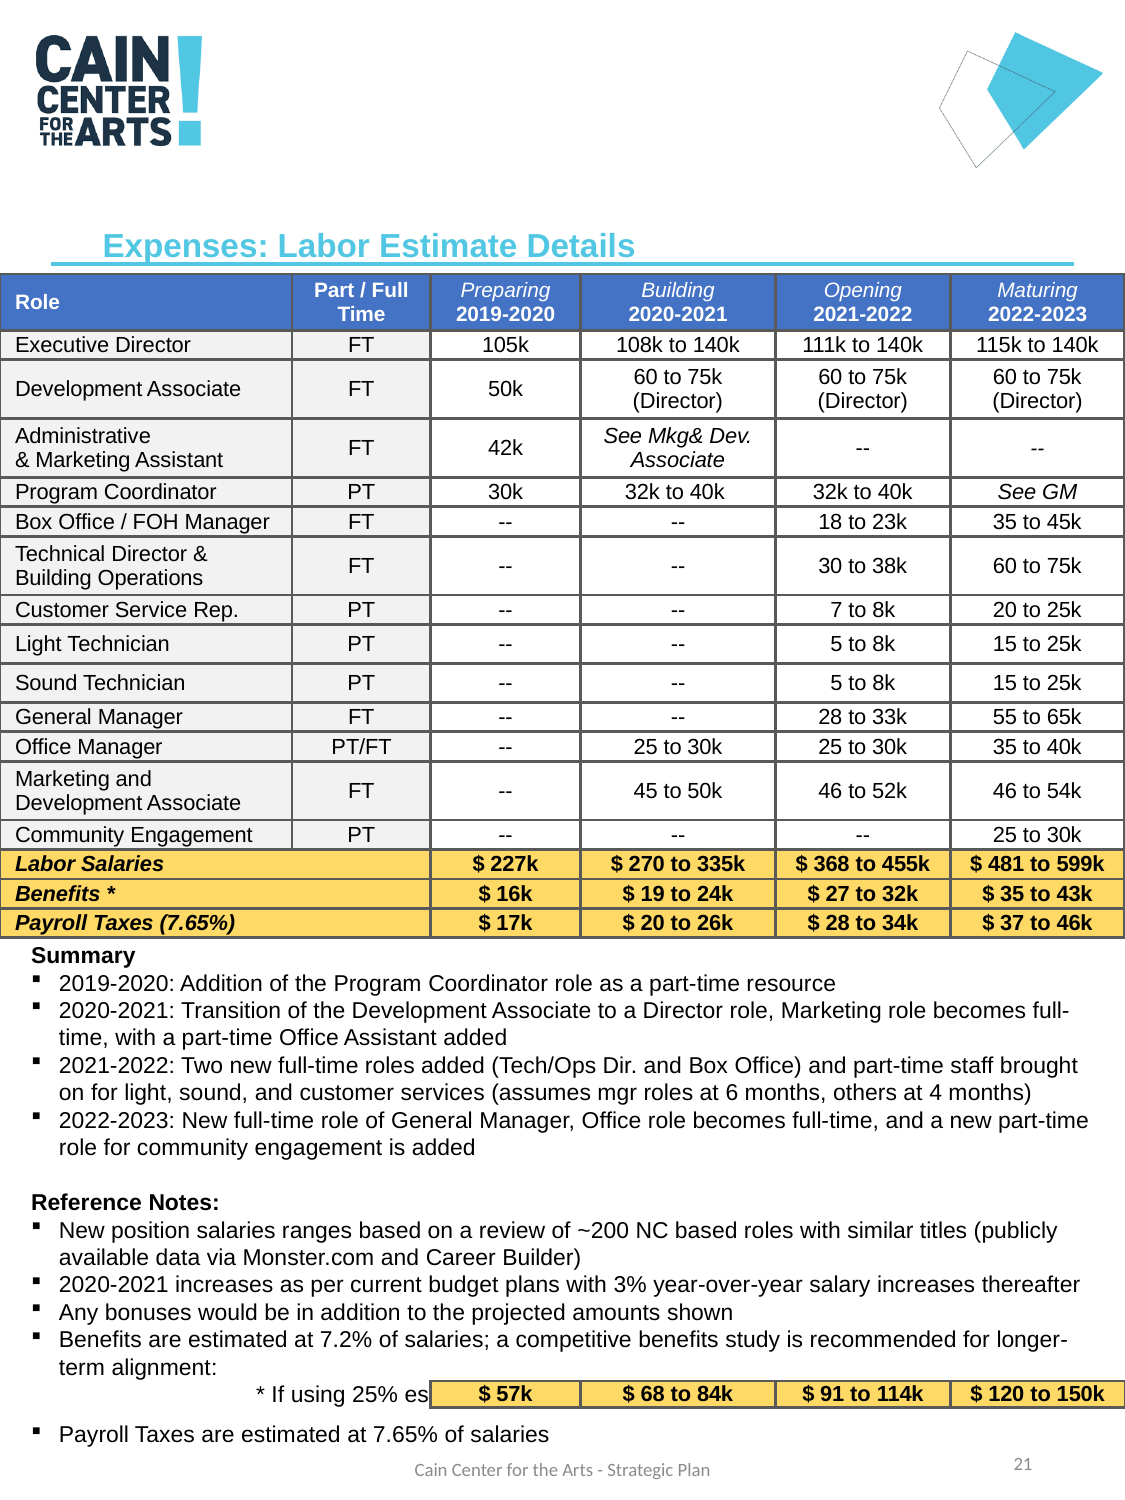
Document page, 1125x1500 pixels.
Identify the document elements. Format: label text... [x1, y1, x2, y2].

table_cell FT [293, 361, 429, 417]
table_cell 25 to 30k [777, 733, 949, 760]
table_cell -- [432, 763, 579, 819]
table_cell 60 to 75k (Director) [582, 361, 774, 417]
table_cell PT [293, 479, 429, 505]
table_cell FT [293, 420, 429, 476]
table_cell 55 to 65k [952, 704, 1123, 730]
table_cell 15 to 25k [952, 665, 1123, 701]
table_cell FT [293, 538, 429, 594]
table_cell 108k to 140k [582, 332, 774, 358]
table_cell -- [432, 596, 579, 623]
table_cell -- [582, 596, 774, 623]
table_cell Marketing and Development Associate [1, 763, 291, 819]
table_header Role [1, 275, 291, 329]
table_header $ 91 to 114k [777, 1382, 949, 1406]
table_cell 45 to 50k [582, 763, 774, 819]
table_cell 42k [432, 420, 579, 476]
table_cell 60 to 75k (Director) [952, 361, 1123, 417]
table_cell PT [293, 665, 429, 701]
table_cell $ 368 to 455k [777, 851, 949, 878]
table_cell $ 227k [432, 851, 579, 878]
table_cell General Manager [1, 704, 291, 730]
table_cell -- [582, 821, 774, 848]
table_cell -- [582, 508, 774, 535]
table_header $ 120 to 150k [952, 1382, 1124, 1406]
table_cell -- [582, 626, 774, 662]
table_cell 5 to 8k [777, 665, 949, 701]
table_cell $ 35 to 43k [952, 880, 1123, 907]
table_cell 18 to 23k [777, 508, 949, 535]
table_cell 35 to 45k [952, 508, 1123, 535]
table_cell 60 to 75k [952, 538, 1123, 594]
table_header $ 68 to 84k [582, 1382, 774, 1406]
table_cell 32k to 40k [582, 479, 774, 505]
table_cell Light Technician [1, 626, 291, 662]
table_header $ 57k [432, 1382, 579, 1406]
table_cell FT [293, 704, 429, 730]
table_cell Labor Salaries [1, 851, 429, 878]
table_cell $ 19 to 24k [582, 880, 774, 907]
table_cell Office Manager [1, 733, 291, 760]
table_cell $ 16k [432, 880, 579, 907]
table_cell Payroll Taxes (7.65%) [1, 910, 429, 936]
table_cell 111k to 140k [777, 332, 949, 358]
table_cell See GM [952, 479, 1123, 505]
table_cell 15 to 25k [952, 626, 1123, 662]
table_cell 35 to 40k [952, 733, 1123, 760]
table_cell See Mkg& Dev. Associate [582, 420, 774, 476]
table_cell -- [432, 508, 579, 535]
table_cell FT [293, 508, 429, 535]
table_header Opening 2021-2022 [777, 275, 949, 329]
text_box Summary 2019-2020: Addition of the Program Coordinator role as a part-time resource 2020-2021: Transition of the Development Associate to a Director role, Marketing role becomes full-time, with a part-time Office Assistant added 2021-2022: Two new full-time roles added (Tech/Ops Dir. and Box Office) and part-time staff brought on for light, sound, and customer services (assumes mgr roles at 6 months, others at 4 months) 2022-2023: New full-time role of General Manager, Office role becomes full-time, and a new part-time role for community engagement is added Reference Notes: New position salaries ranges based on a review of ~200 NC based roles with similar titles (publicly available data via Monster.com and Career Builder) 2020-2021 increases as per current budget plans with 3% year-over-year salary increases thereafter Any bonuses would be in addition to the projected amounts shown Benefits are estimated at 7.2% of salaries; a competitive benefits study is recommended for longer-term alignment: * If using 25% estimate: Payroll Taxes are estimated at 7.65% of salaries [16, 933, 1109, 1455]
table_header Maturing 2022-2023 [952, 275, 1123, 329]
table_cell 46 to 54k [952, 763, 1123, 819]
table_cell 28 to 33k [777, 704, 949, 730]
table_cell -- [952, 420, 1123, 476]
table_header Preparing 2019-2020 [432, 275, 579, 329]
table_cell -- [432, 538, 579, 594]
table_cell -- [432, 665, 579, 701]
table_cell 20 to 25k [952, 596, 1123, 623]
table_cell FT [293, 332, 429, 358]
table_cell Box Office / FOH Manager [1, 508, 291, 535]
table_cell Technical Director & Building Operations [1, 538, 291, 594]
table_cell 50k [432, 361, 579, 417]
table_cell 7 to 8k [777, 596, 949, 623]
table_cell -- [432, 626, 579, 662]
table_cell 30k [432, 479, 579, 505]
table_cell -- [777, 821, 949, 848]
table_cell PT [293, 596, 429, 623]
picture [35, 35, 202, 147]
text_box Expenses: Labor Estimate Details [87, 266, 1038, 272]
table_header Part / Full Time [293, 275, 429, 329]
table_cell Community Engagement [1, 821, 291, 848]
table_cell Customer Service Rep. [1, 596, 291, 623]
table_cell -- [432, 821, 579, 848]
table_cell $ 481 to 599k [952, 851, 1123, 878]
footer Cain Center for the Arts - Strategic Plan [372, 1455, 753, 1500]
table_cell 115k to 140k [952, 332, 1123, 358]
table_cell Benefits * [1, 880, 429, 907]
table_cell 32k to 40k [777, 479, 949, 505]
text_box Expenses: Labor Estimate Details [87, 214, 1038, 262]
table_header Building 2020-2021 [582, 275, 774, 329]
table_cell $ 20 to 26k [582, 910, 774, 933]
table_cell 25 to 30k [952, 821, 1123, 848]
table_cell $ 270 to 335k [582, 851, 774, 878]
table_cell 5 to 8k [777, 626, 949, 662]
slide_number 21 [794, 1455, 1048, 1500]
table_cell 60 to 75k (Director) [777, 361, 949, 417]
table_cell Administrative & Marketing Assistant [1, 420, 291, 476]
table_cell $ 28 to 34k [777, 910, 949, 933]
table_cell PT/FT [293, 733, 429, 760]
table_cell PT [293, 821, 429, 848]
table_cell -- [432, 733, 579, 760]
table_cell 105k [432, 332, 579, 358]
table_cell Executive Director [1, 332, 291, 358]
table_cell PT [293, 626, 429, 662]
table_cell -- [582, 538, 774, 594]
table_cell Program Coordinator [1, 479, 291, 505]
table_cell -- [432, 704, 579, 730]
table_cell FT [293, 763, 429, 819]
table_cell -- [777, 420, 949, 476]
table_cell 25 to 30k [582, 733, 774, 760]
table_cell $ 27 to 32k [777, 880, 949, 907]
table_cell Sound Technician [1, 665, 291, 701]
table_cell $ 37 to 46k [952, 910, 1123, 936]
table_cell 46 to 52k [777, 763, 949, 819]
table_cell Development Associate [1, 361, 291, 417]
table_cell -- [582, 665, 774, 701]
picture [939, 32, 1103, 168]
table_cell -- [582, 704, 774, 730]
table_cell 30 to 38k [777, 538, 949, 594]
table_cell $ 17k [432, 910, 579, 933]
